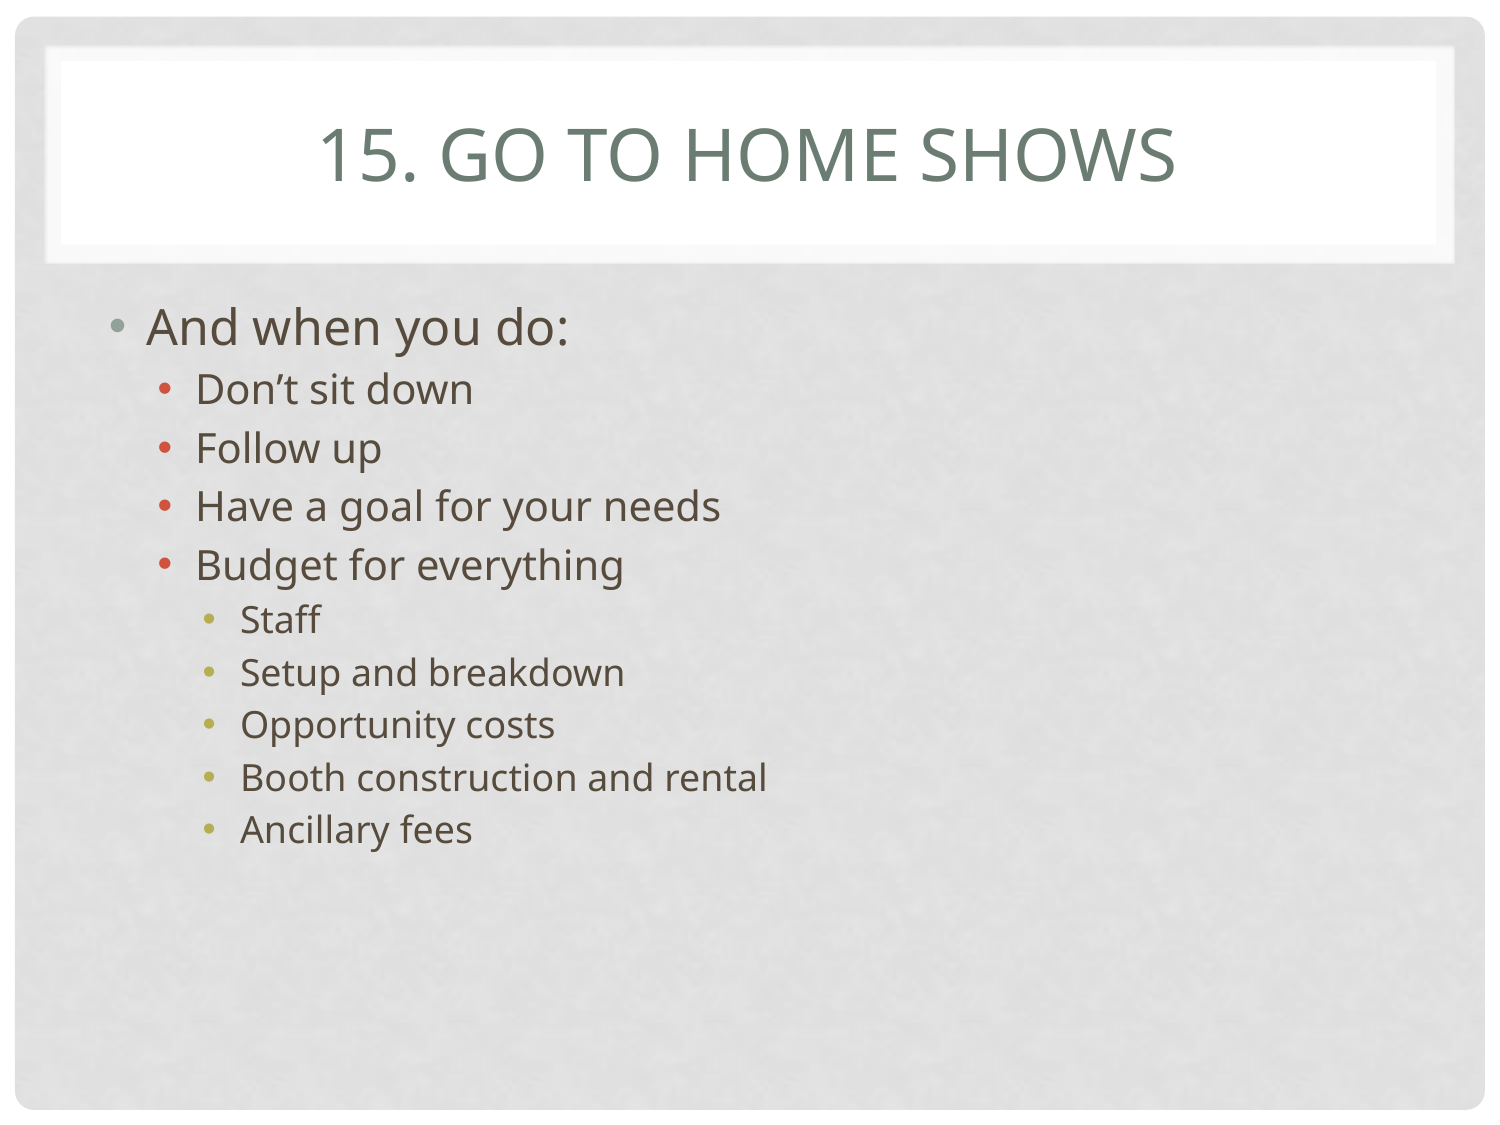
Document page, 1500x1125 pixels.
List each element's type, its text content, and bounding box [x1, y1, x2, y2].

title 15. Go to home shows [69, 66, 1425, 238]
list And when you do: Don’t sit down Follow up Have a goal for your needs Budget for everything Staff Setup and breakdown Opportunity costs Booth construction and rental Ancillary fees [75, 287, 1425, 1005]
